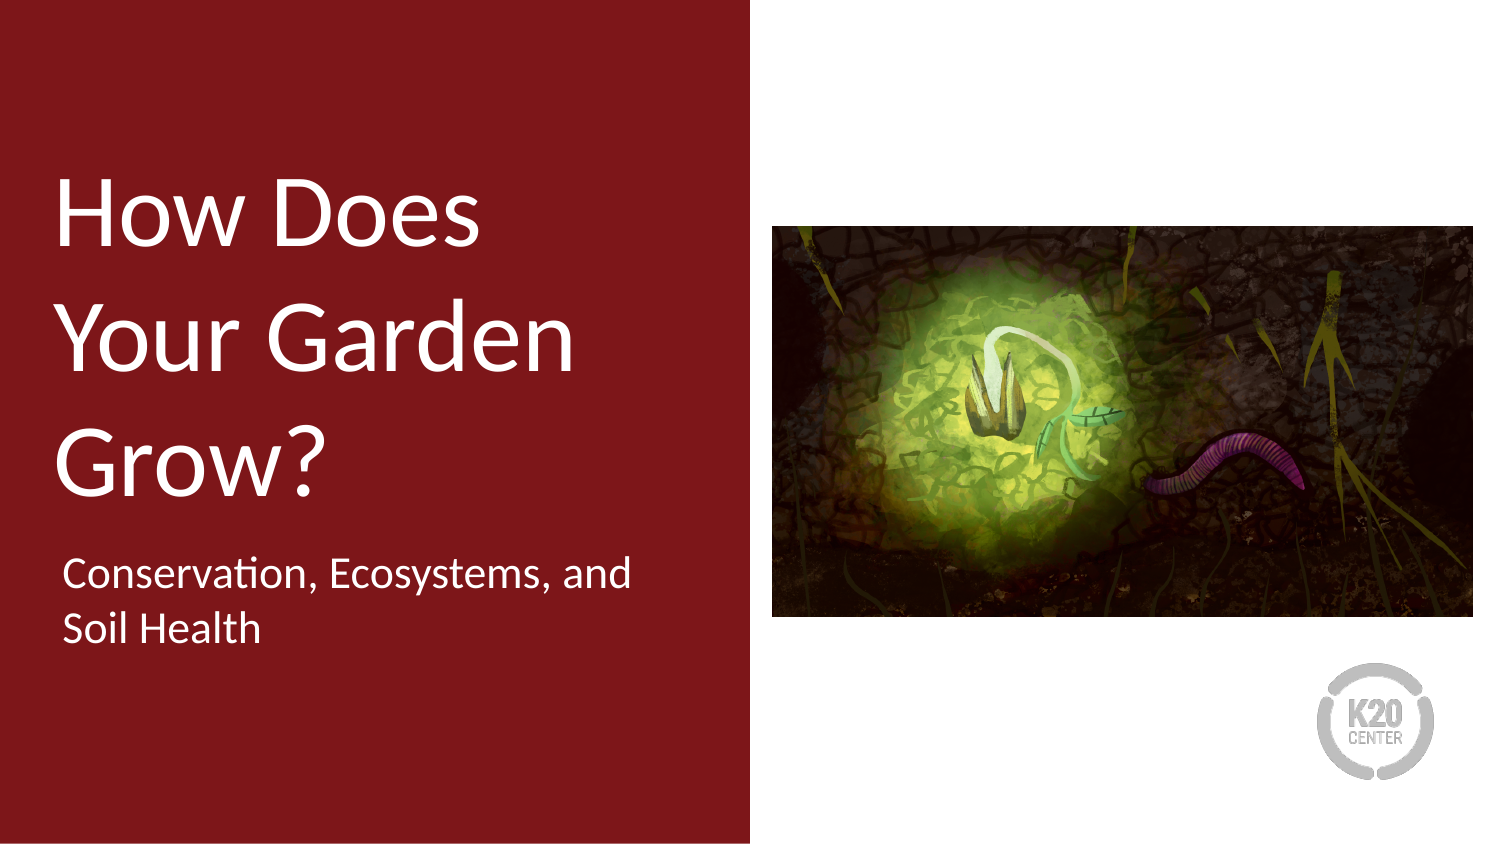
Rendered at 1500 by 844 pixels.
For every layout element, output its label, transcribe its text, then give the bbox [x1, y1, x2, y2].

picture [1300, 646, 1451, 797]
text_box Conservation, Ecosystems, and Soil Health [47, 527, 703, 668]
picture [772, 226, 1473, 618]
text_box [0, 0, 750, 844]
title How Does Your Garden Grow? [53, 151, 697, 517]
